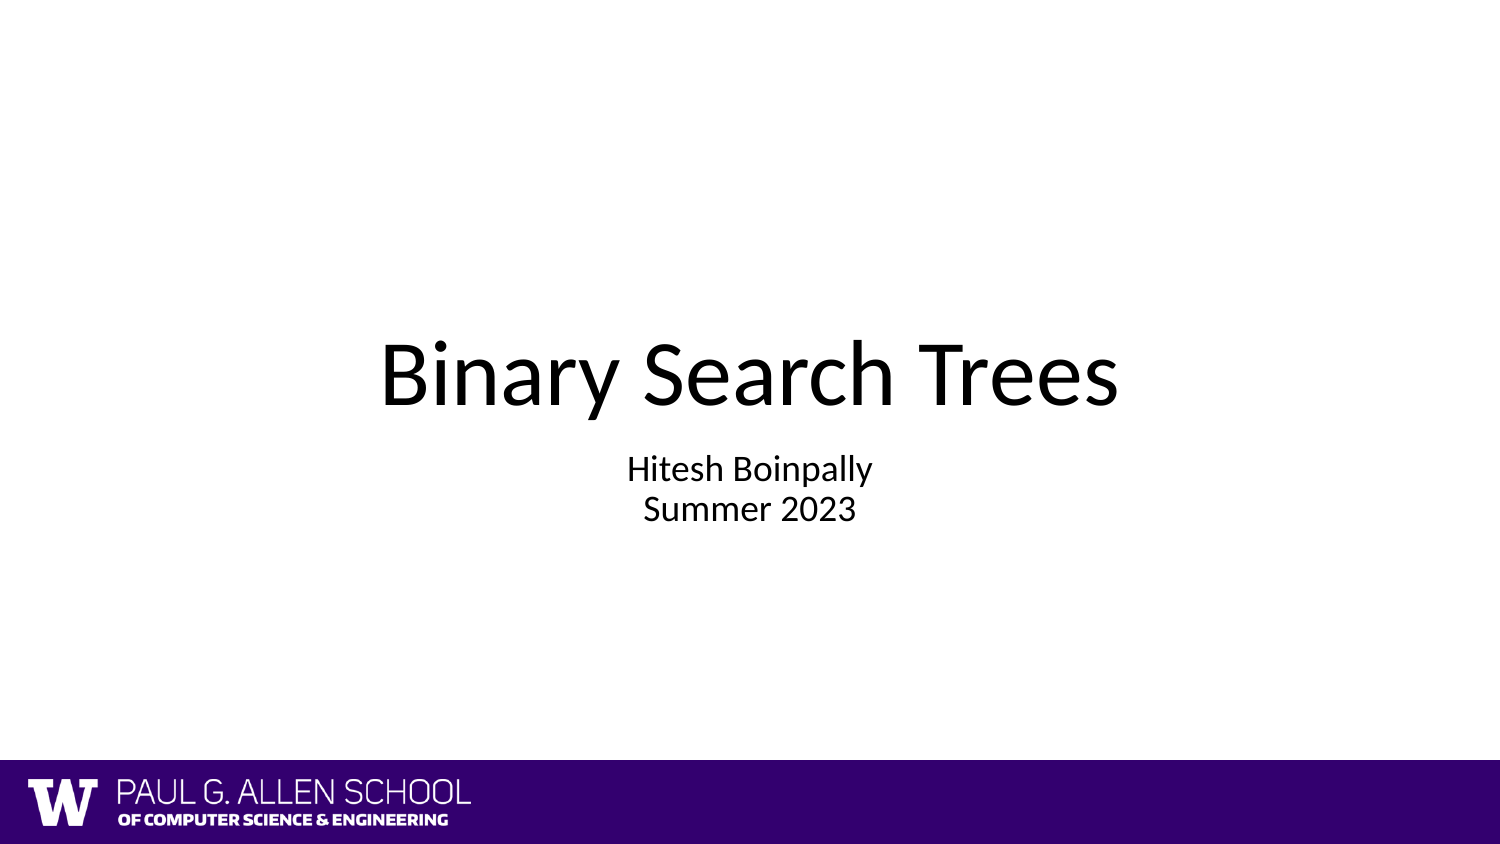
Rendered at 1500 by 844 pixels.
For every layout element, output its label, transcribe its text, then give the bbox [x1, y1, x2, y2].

picture [0, 760, 1500, 844]
subtitle Hitesh Boinpally Summer 2023 [187, 443, 1313, 568]
title Binary Search Trees [187, 138, 1313, 432]
